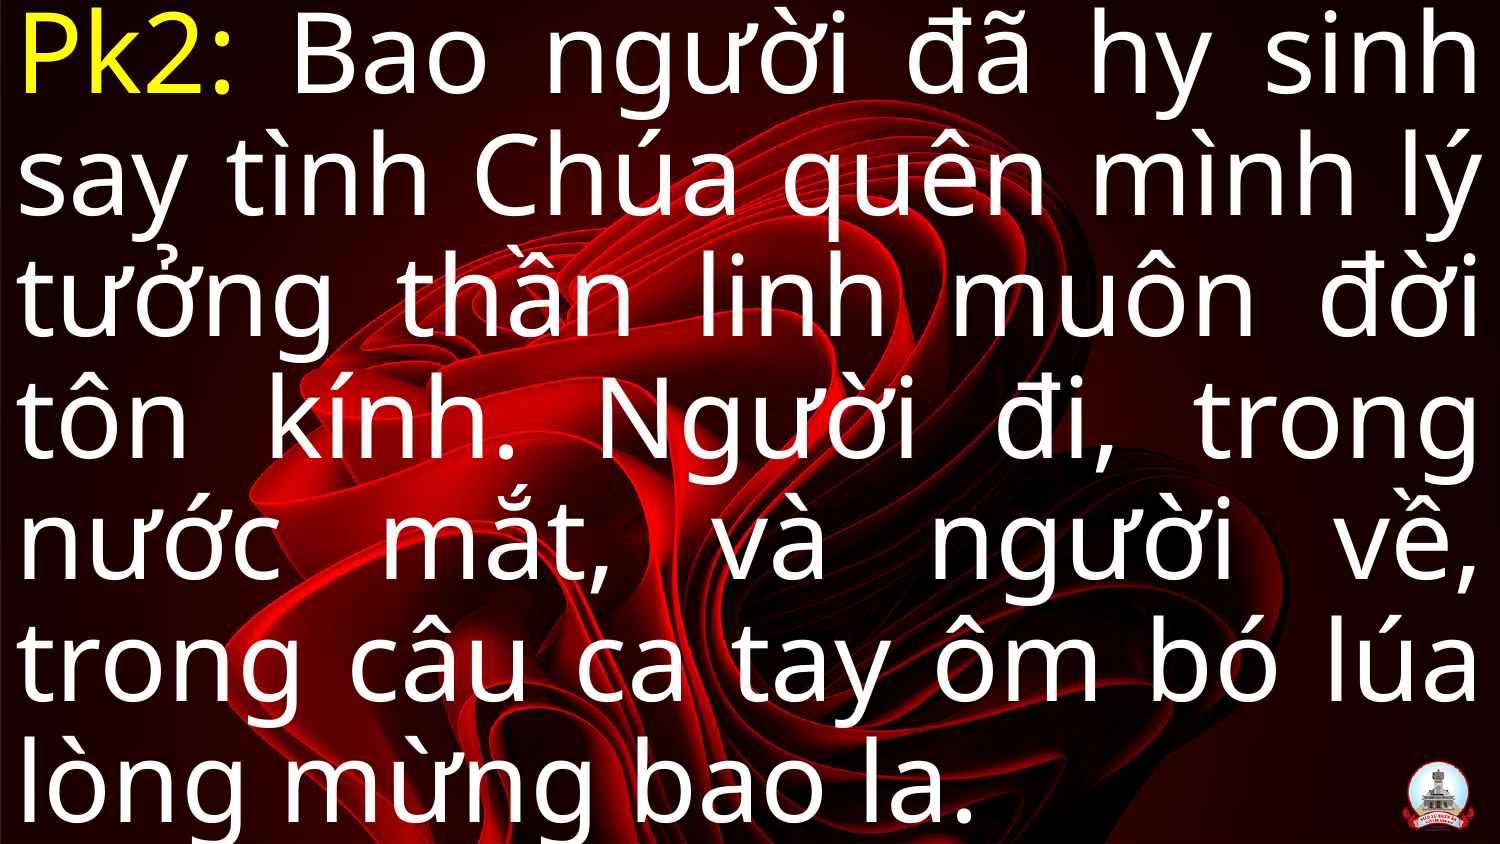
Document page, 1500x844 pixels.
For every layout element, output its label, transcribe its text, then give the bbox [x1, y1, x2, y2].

subtitle Pk2: Bao người đã hy sinh say tình Chúa quên mình lý tưởng thần linh muôn đời tôn kính. Người đi, trong nước mắt, và người về, trong câu ca tay ôm bó lúa lòng mừng bao la. [0, 0, 1500, 844]
